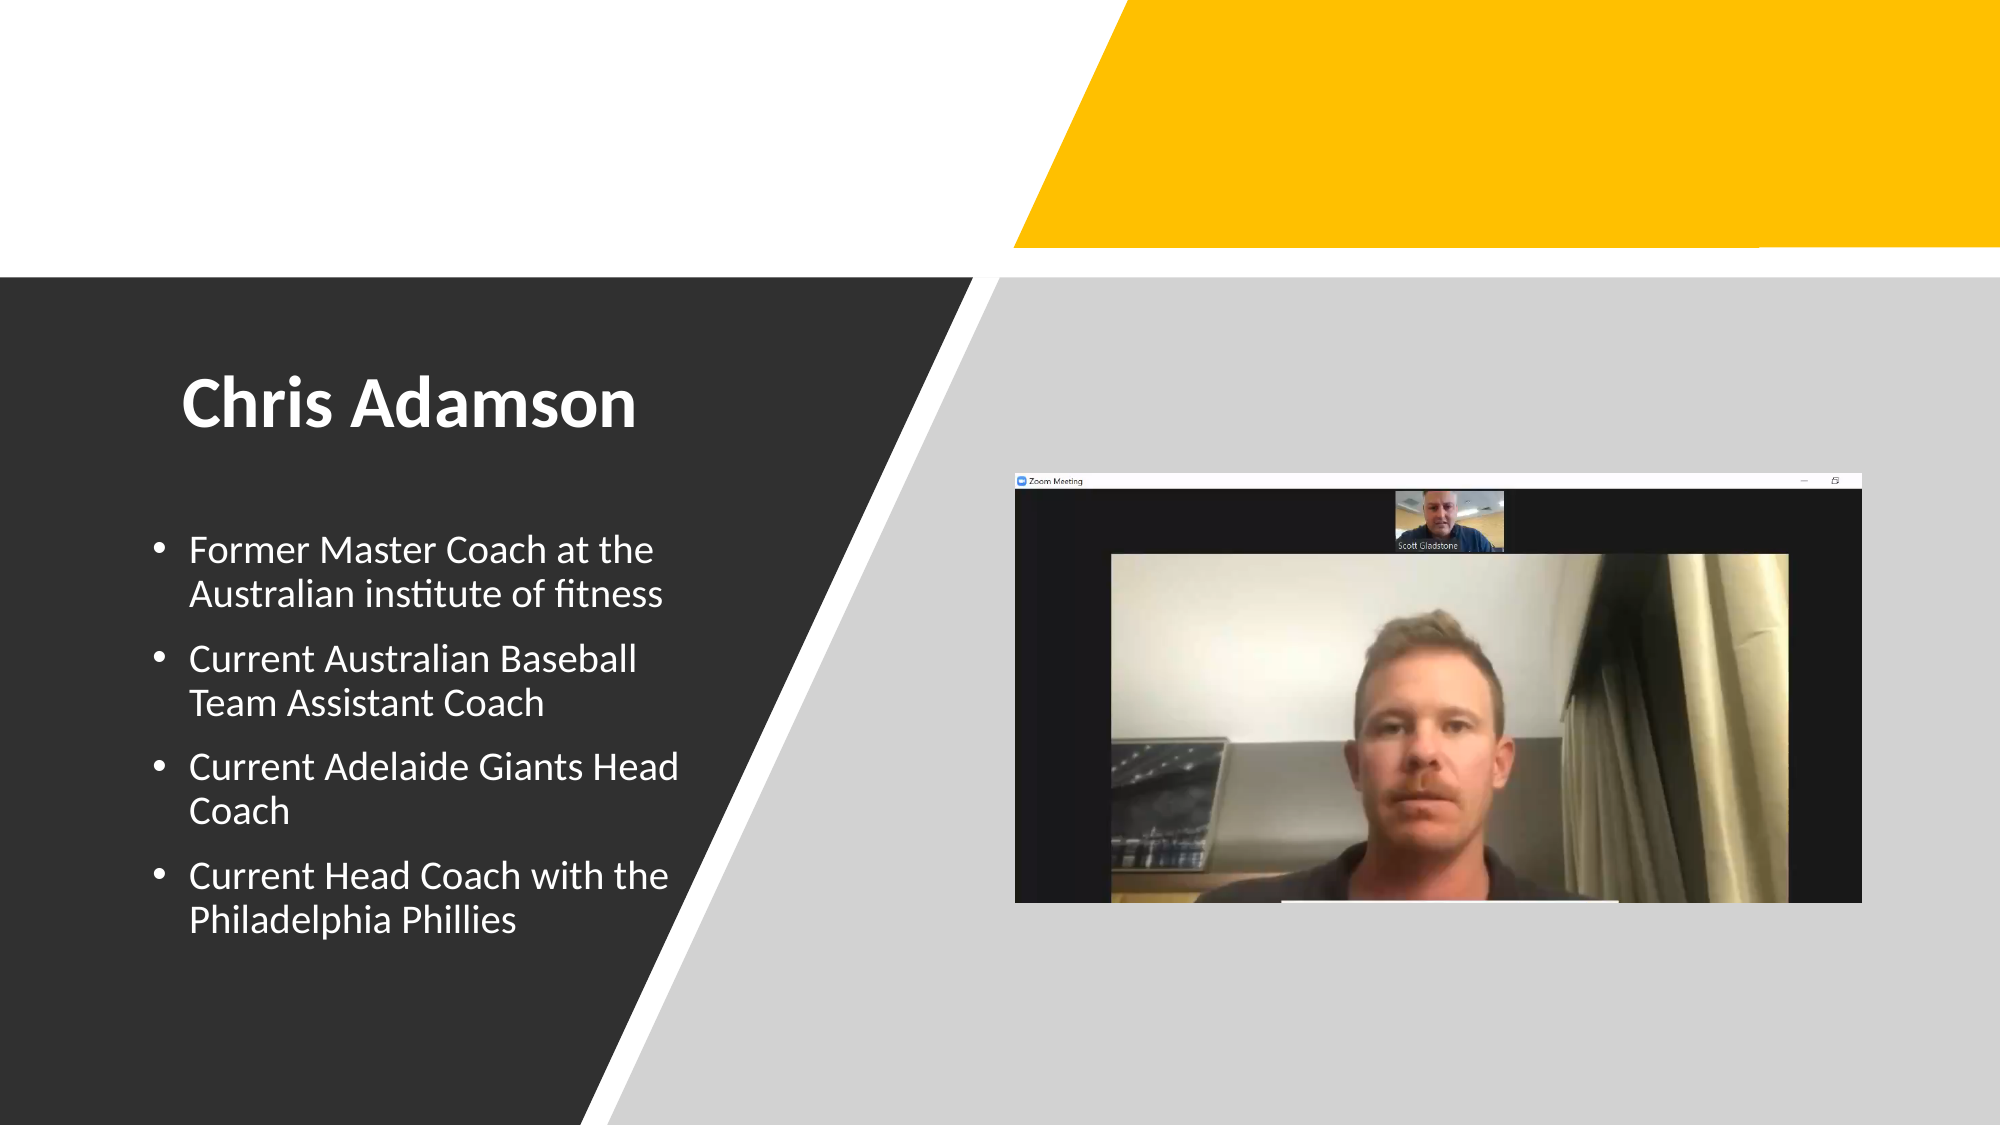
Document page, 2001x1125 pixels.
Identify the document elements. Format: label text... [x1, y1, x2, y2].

text_box [606, 276, 2000, 1125]
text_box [1014, 473, 1863, 903]
text_box [1011, 0, 2000, 249]
text_box [0, 276, 975, 1125]
list Chris Adamson Former Master Coach at the Australian institute of fitness Current Australian Baseball Team Assistant Coach Current Adelaide Giants Head Coach Current Head Coach with the Philadelphia Phillies [137, 356, 729, 954]
